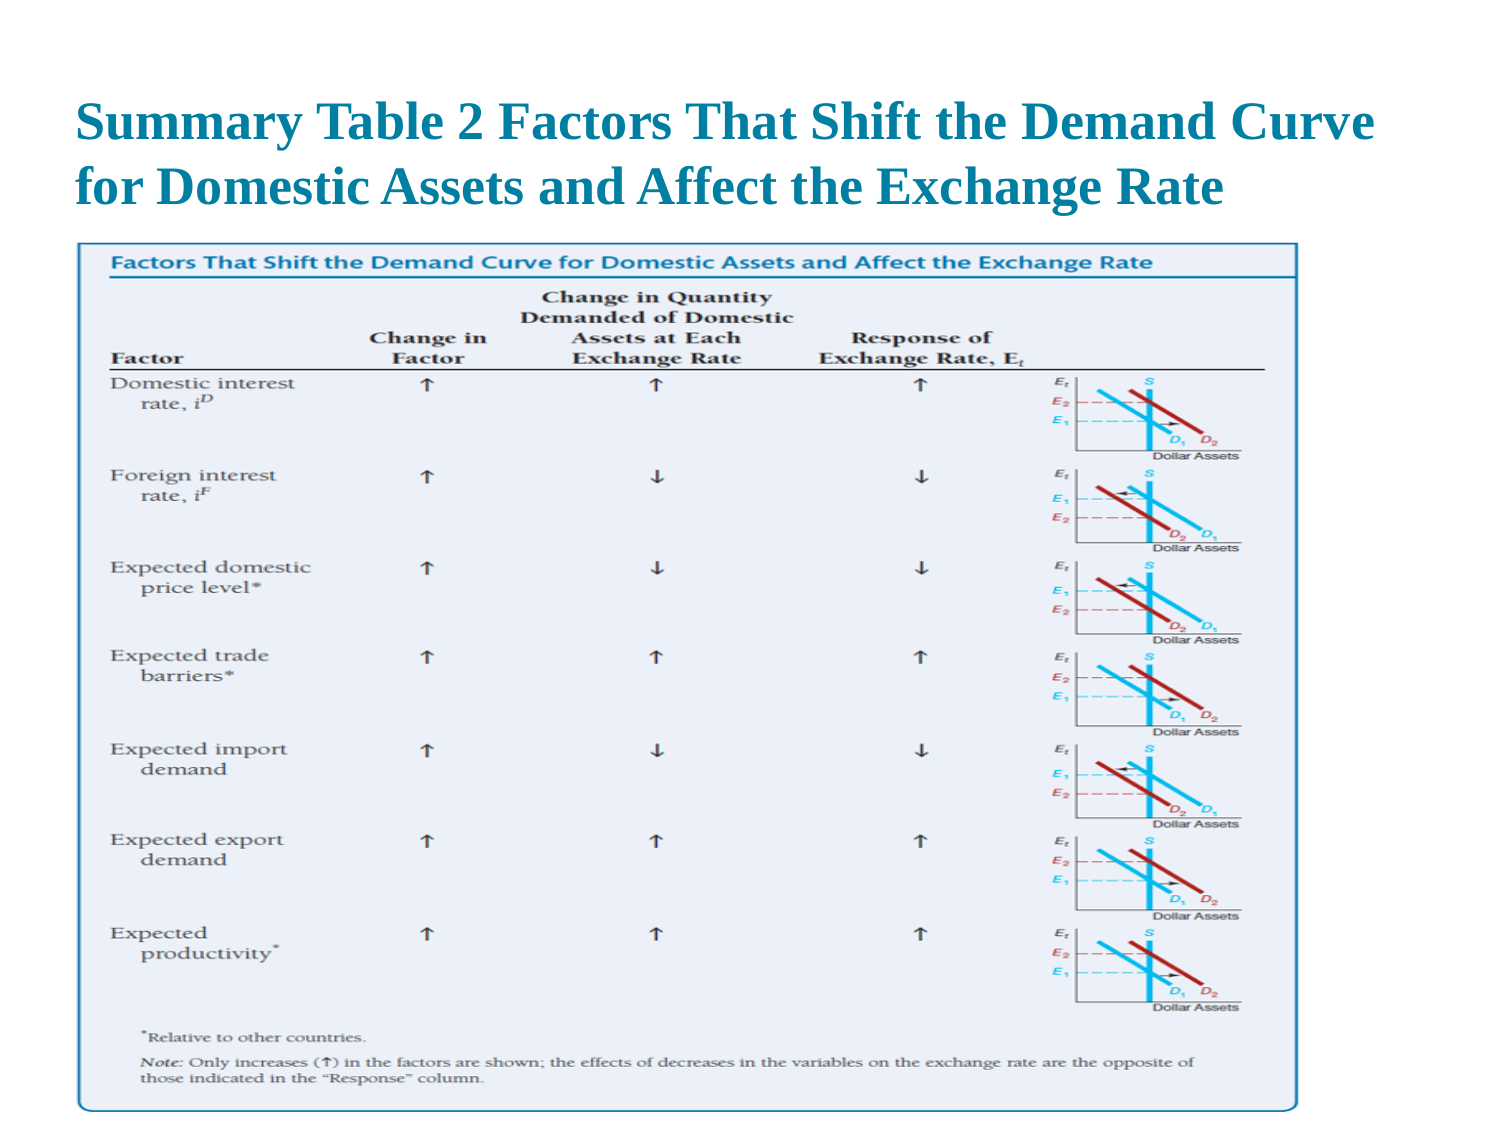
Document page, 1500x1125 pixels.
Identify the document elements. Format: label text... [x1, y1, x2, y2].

title Summary Table 2 Factors That Shift the Demand Curve for Domestic Assets and Affect the Exchange Rate [75, 35, 1425, 216]
picture [74, 241, 1301, 1113]
